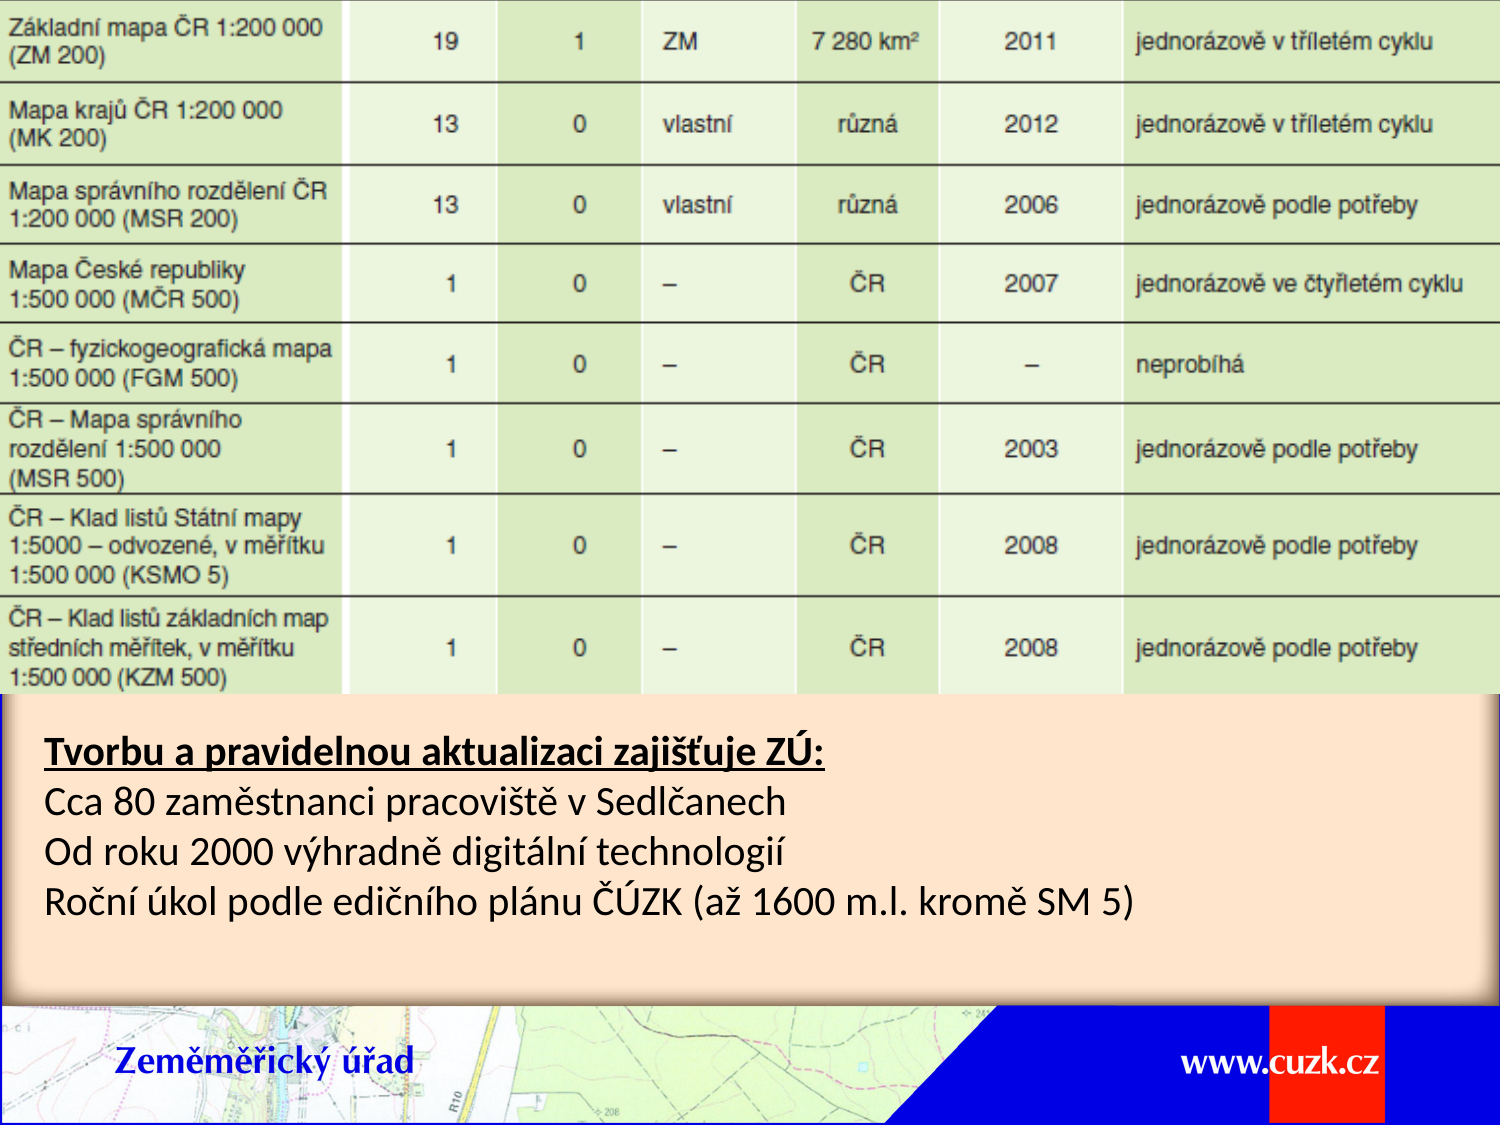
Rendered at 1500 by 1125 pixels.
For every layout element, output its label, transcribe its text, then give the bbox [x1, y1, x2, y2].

picture [0, 0, 1500, 1125]
text_box Tvorbu a pravidelnou aktualizaci zajišťuje ZÚ: Cca 80 zaměstnanci pracoviště v Sedlčanech Od roku 2000 výhradně digitální technologií Roční úkol podle edičního plánu ČÚZK (až 1600 m.l. kromě SM 5) [29, 716, 1199, 931]
text_box [100, 702, 1436, 965]
